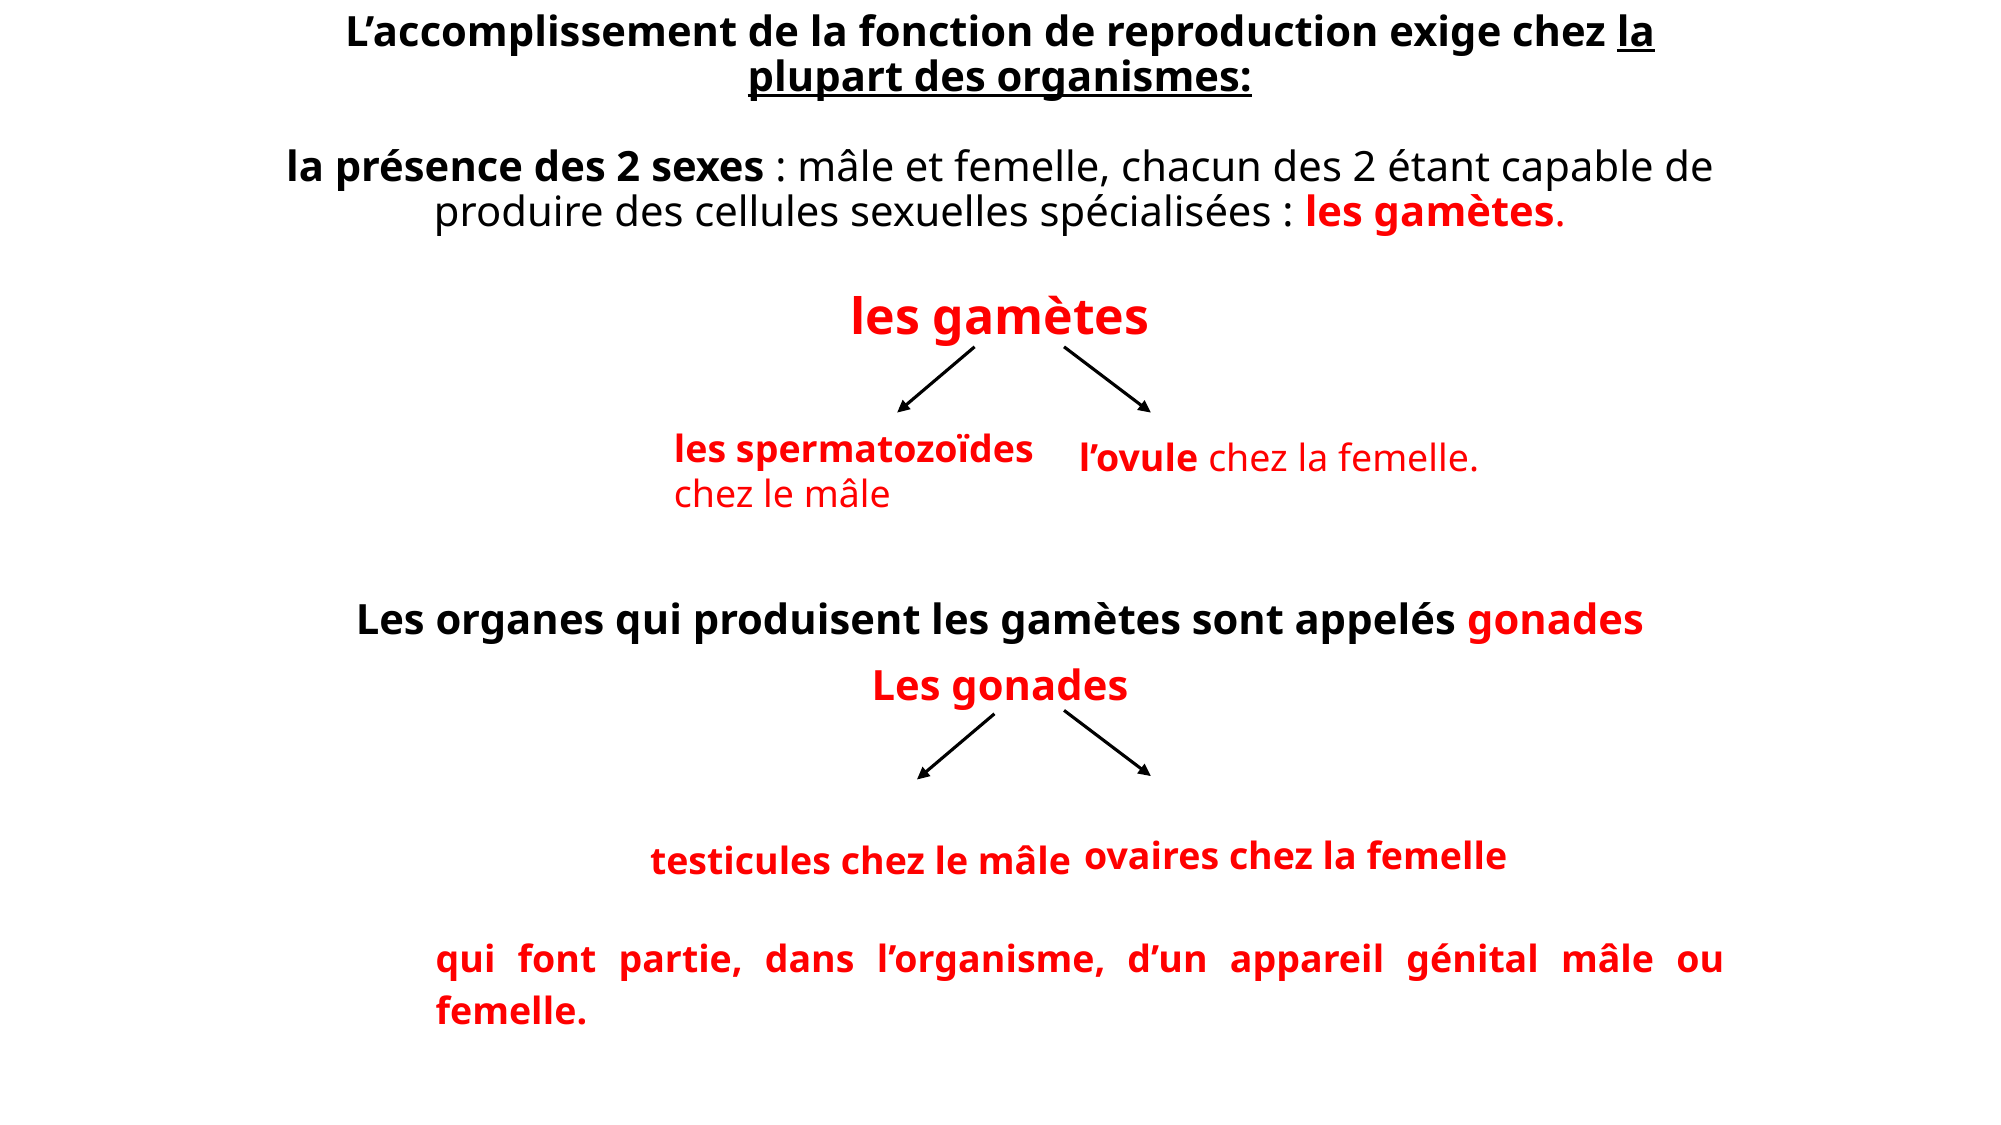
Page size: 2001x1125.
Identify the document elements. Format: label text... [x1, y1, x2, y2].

text_box testicules chez le mâle [635, 829, 1667, 889]
text_box ovaires chez la femelle [1069, 824, 2000, 885]
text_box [1063, 346, 1151, 413]
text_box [916, 713, 995, 780]
subtitle Les organes qui produisent les gamètes sont appelés gonades Les gonades [249, 590, 1750, 863]
text_box les gamètes [500, 276, 1500, 412]
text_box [1063, 710, 1151, 777]
title L’accomplissement de la fonction de reproduction exige chez la plupart des organismes: la présence des 2 sexes : mâle et femelle, chacun des 2 étant capable de produire des cellules sexuelles spécialisées : les gamètes. [249, 0, 1750, 293]
text_box les spermatozoïdes chez le mâle [659, 417, 1088, 523]
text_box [897, 346, 975, 413]
text_box qui font partie, dans l’organisme, d’un appareil génital mâle ou femelle. [420, 920, 1741, 1039]
text_box l’ovule chez la femelle. [1064, 419, 2000, 487]
